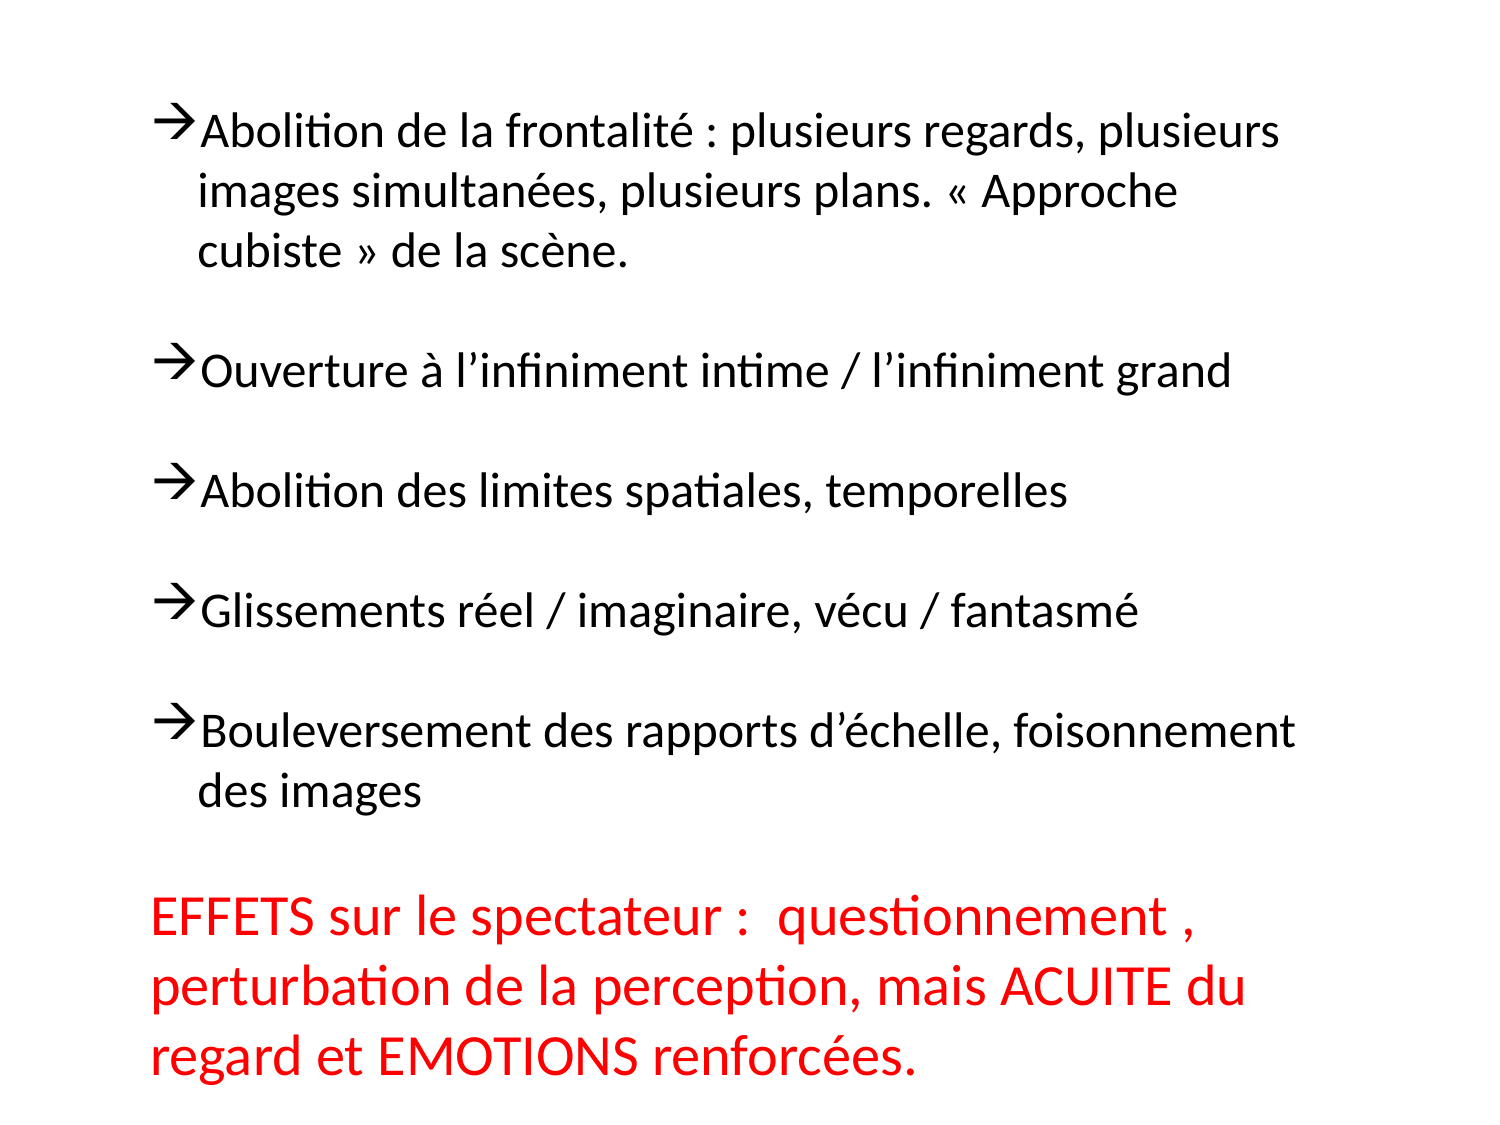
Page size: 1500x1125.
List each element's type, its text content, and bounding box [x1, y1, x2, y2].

text_box Abolition de la frontalité : plusieurs regards, plusieurs images simultanées, plusieurs plans. « Approche cubiste » de la scène. Ouverture à l’infiniment intime / l’infiniment grand Abolition des limites spatiales, temporelles Glissements réel / imaginaire, vécu / fantasmé Bouleversement des rapports d’échelle, foisonnement des images EFFETS sur le spectateur : questionnement , perturbation de la perception, mais ACUITE du regard et EMOTIONS renforcées. [135, 90, 1376, 1095]
